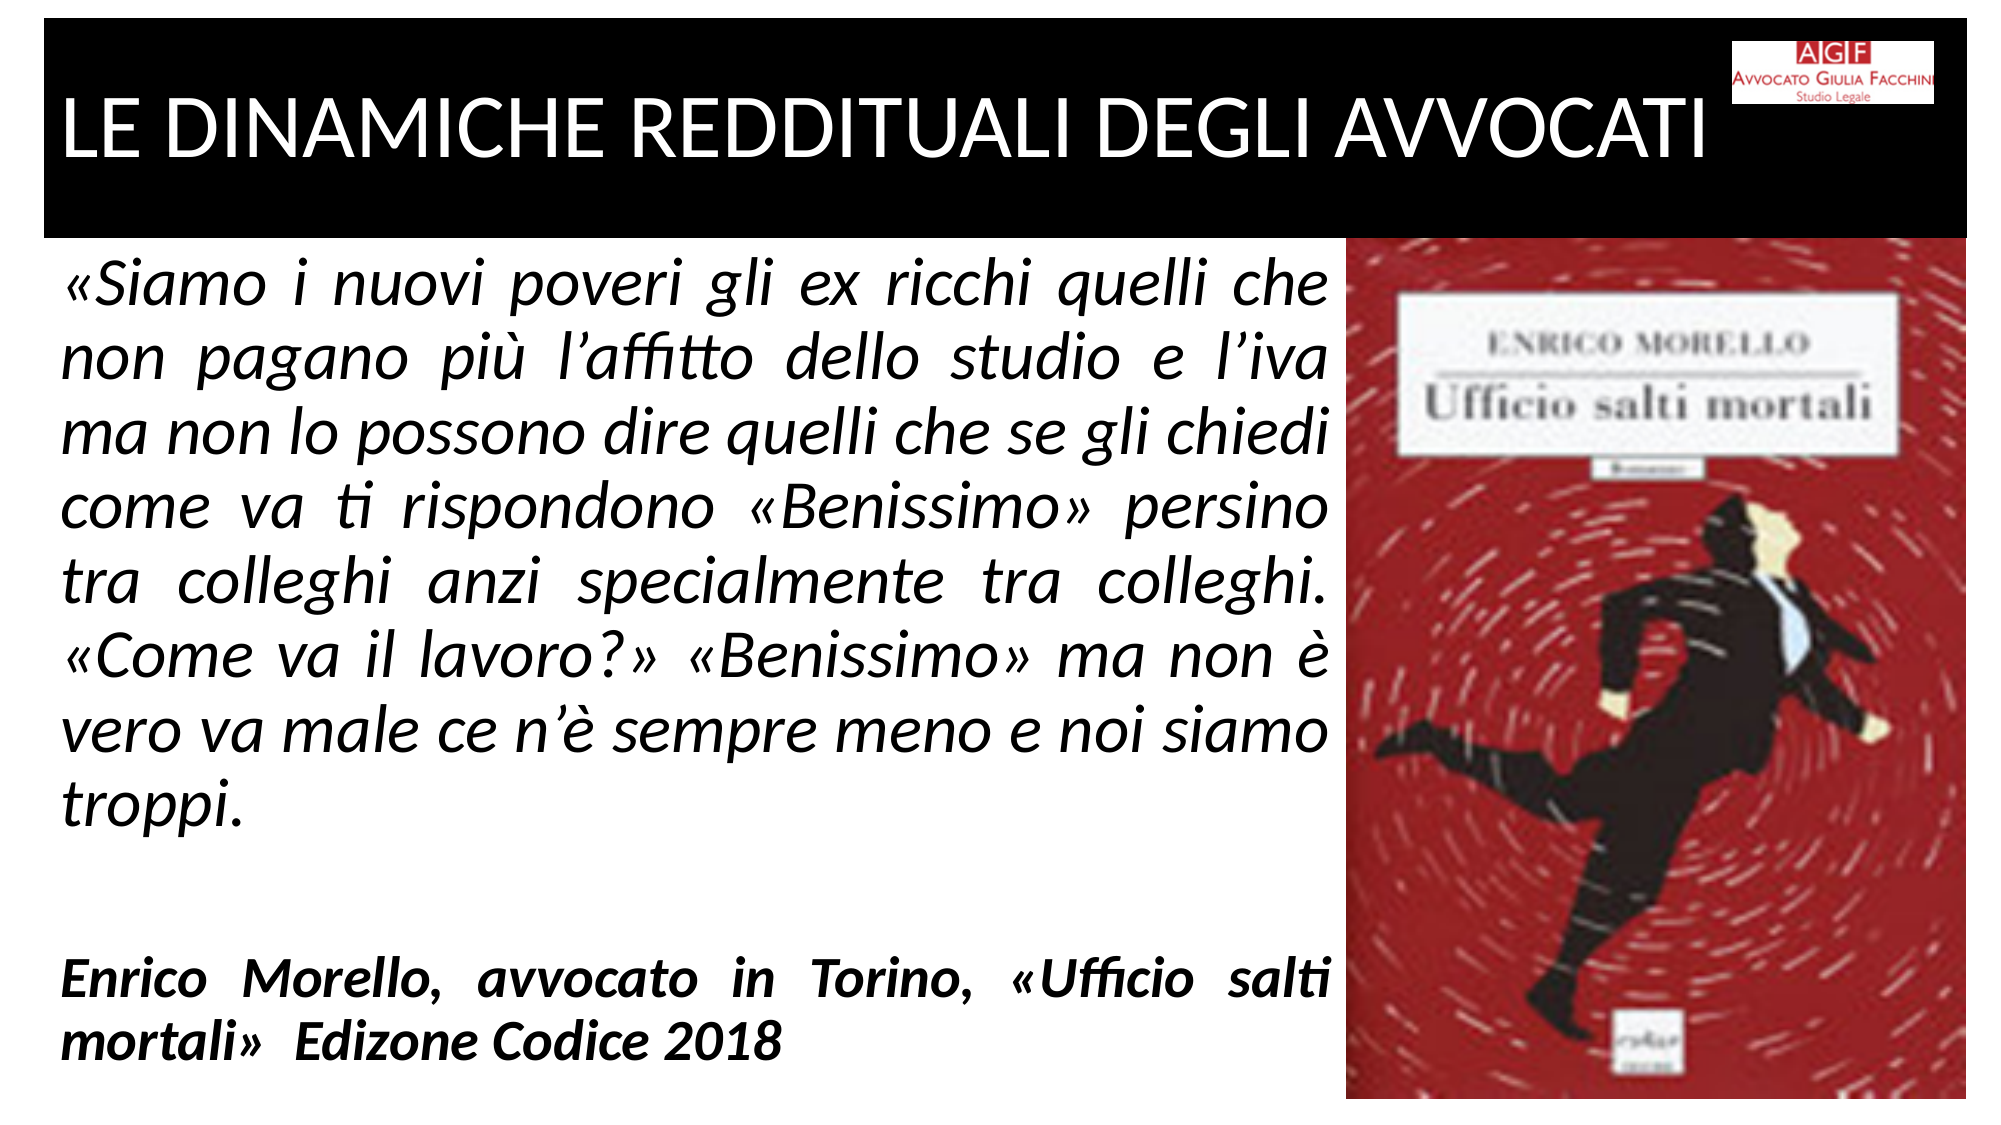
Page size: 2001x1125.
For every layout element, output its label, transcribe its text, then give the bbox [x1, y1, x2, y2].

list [1346, 238, 1966, 1099]
title LE DINAMICHE REDDITUALI DEGLI AVVOCATI [44, 18, 1967, 238]
list «Siamo i nuovi poveri gli ex ricchi quelli che non pagano più l’affitto dello studio e l’iva ma non lo possono dire quelli che se gli chiedi come va ti rispondono «Benissimo» persino tra colleghi anzi specialmente tra colleghi. «Come va il lavoro?» «Benissimo» ma non è vero va male ce n’è sempre meno e noi siamo troppi. Enrico Morello, avvocato in Torino, «Ufficio salti mortali» Edizone Codice 2018 [45, 238, 1346, 1086]
picture [1732, 41, 1934, 104]
